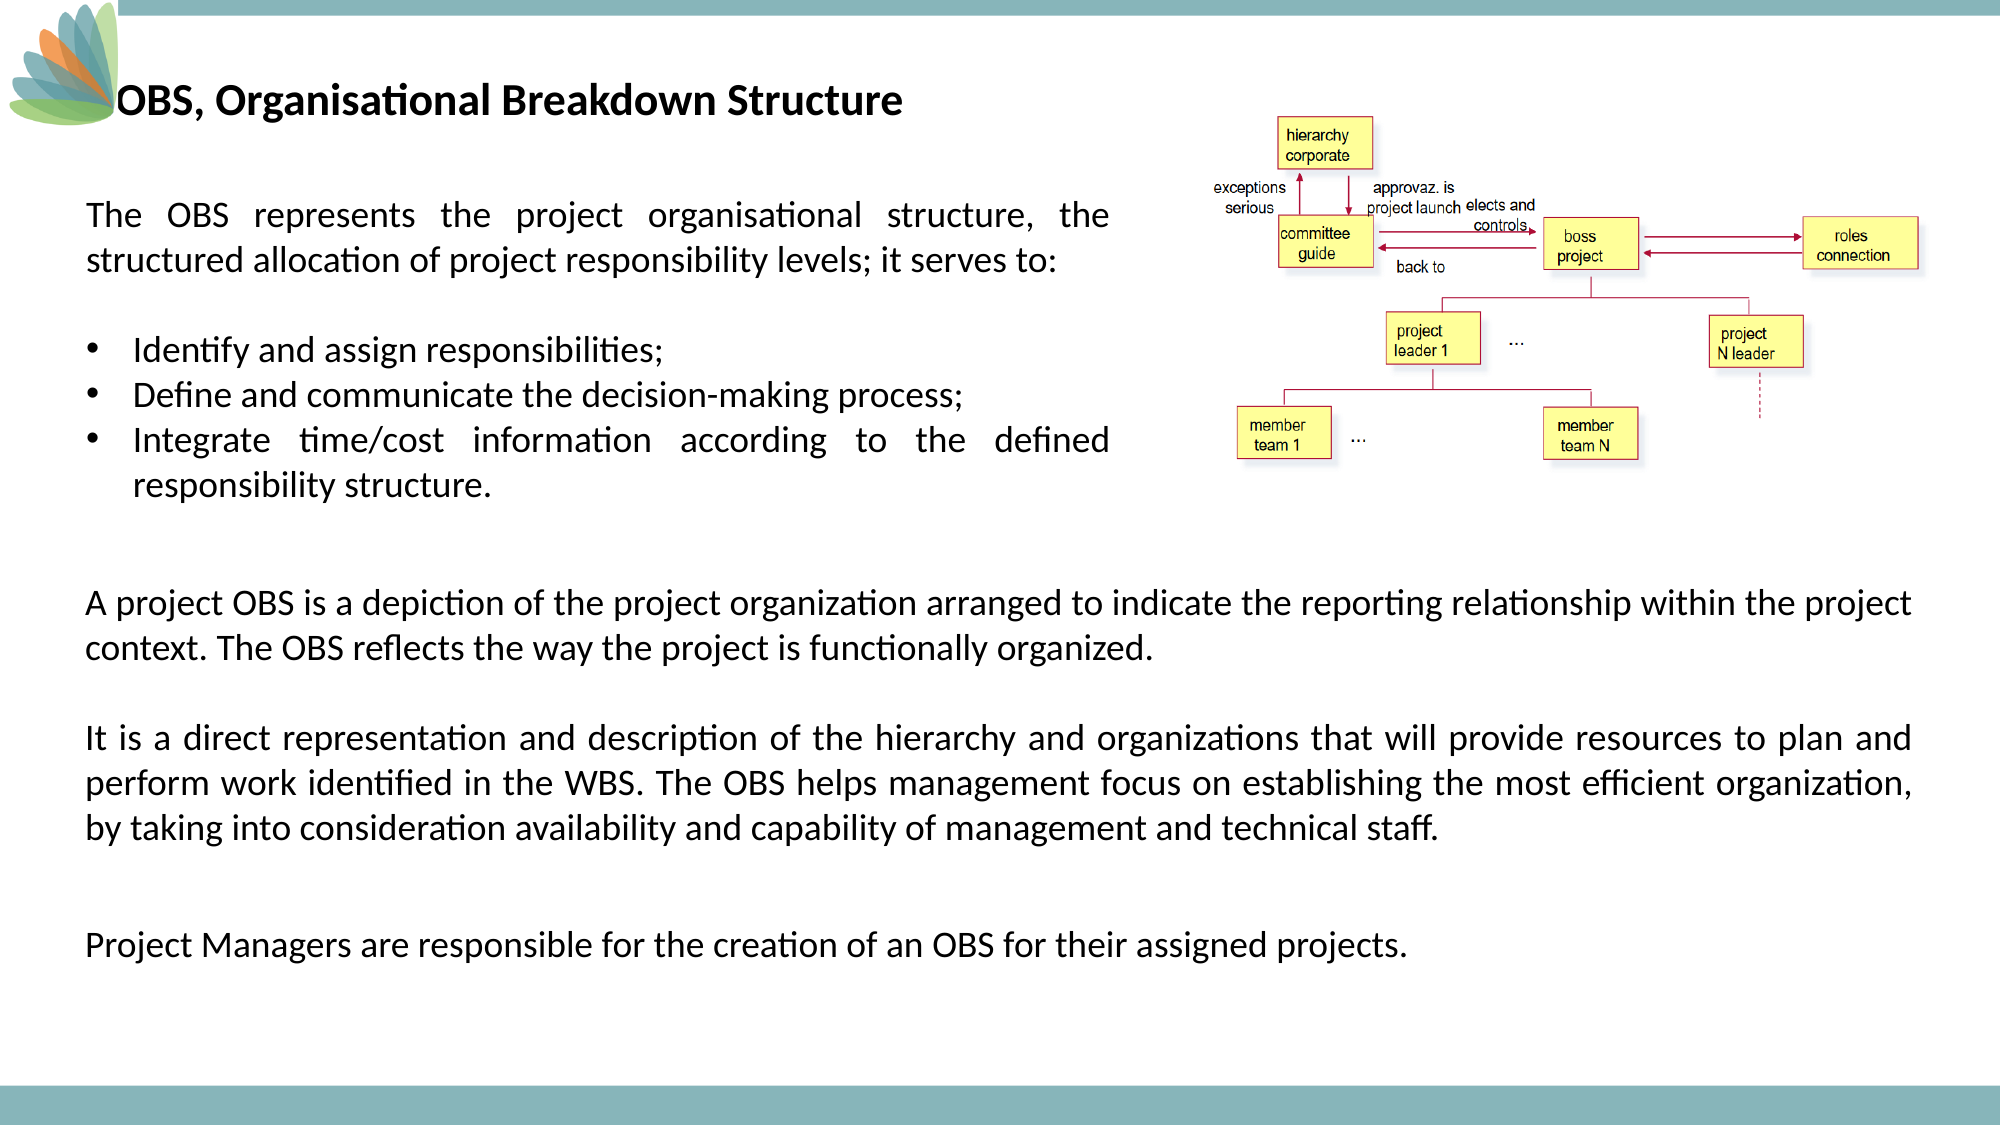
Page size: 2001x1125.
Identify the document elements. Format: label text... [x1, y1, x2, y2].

text_box The OBS represents the project organisational structure, the structured allocation of project responsibility levels; it serves to: Identify and assign responsibilities; Define and communicate the decision-making process; Integrate time/cost information according to the defined responsibility structure. [71, 182, 1126, 513]
text_box OBS, Organisational Breakdown Structure [100, 61, 1000, 132]
text_box Project Managers are responsible for the creation of an OBS for their assigned projects. [70, 912, 1839, 973]
picture [1189, 97, 1947, 516]
text_box A project OBS is a depiction of the project organization arranged to indicate the reporting relationship within the project context. The OBS reflects the way the project is functionally organized. It is a direct representation and description of the hierarchy and organizations that will provide resources to plan and perform work identified in the WBS. The OBS helps management focus on establishing the most efficient organization, by taking into consideration availability and capability of management and technical staff. [70, 570, 1930, 856]
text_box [0, 0, 119, 129]
